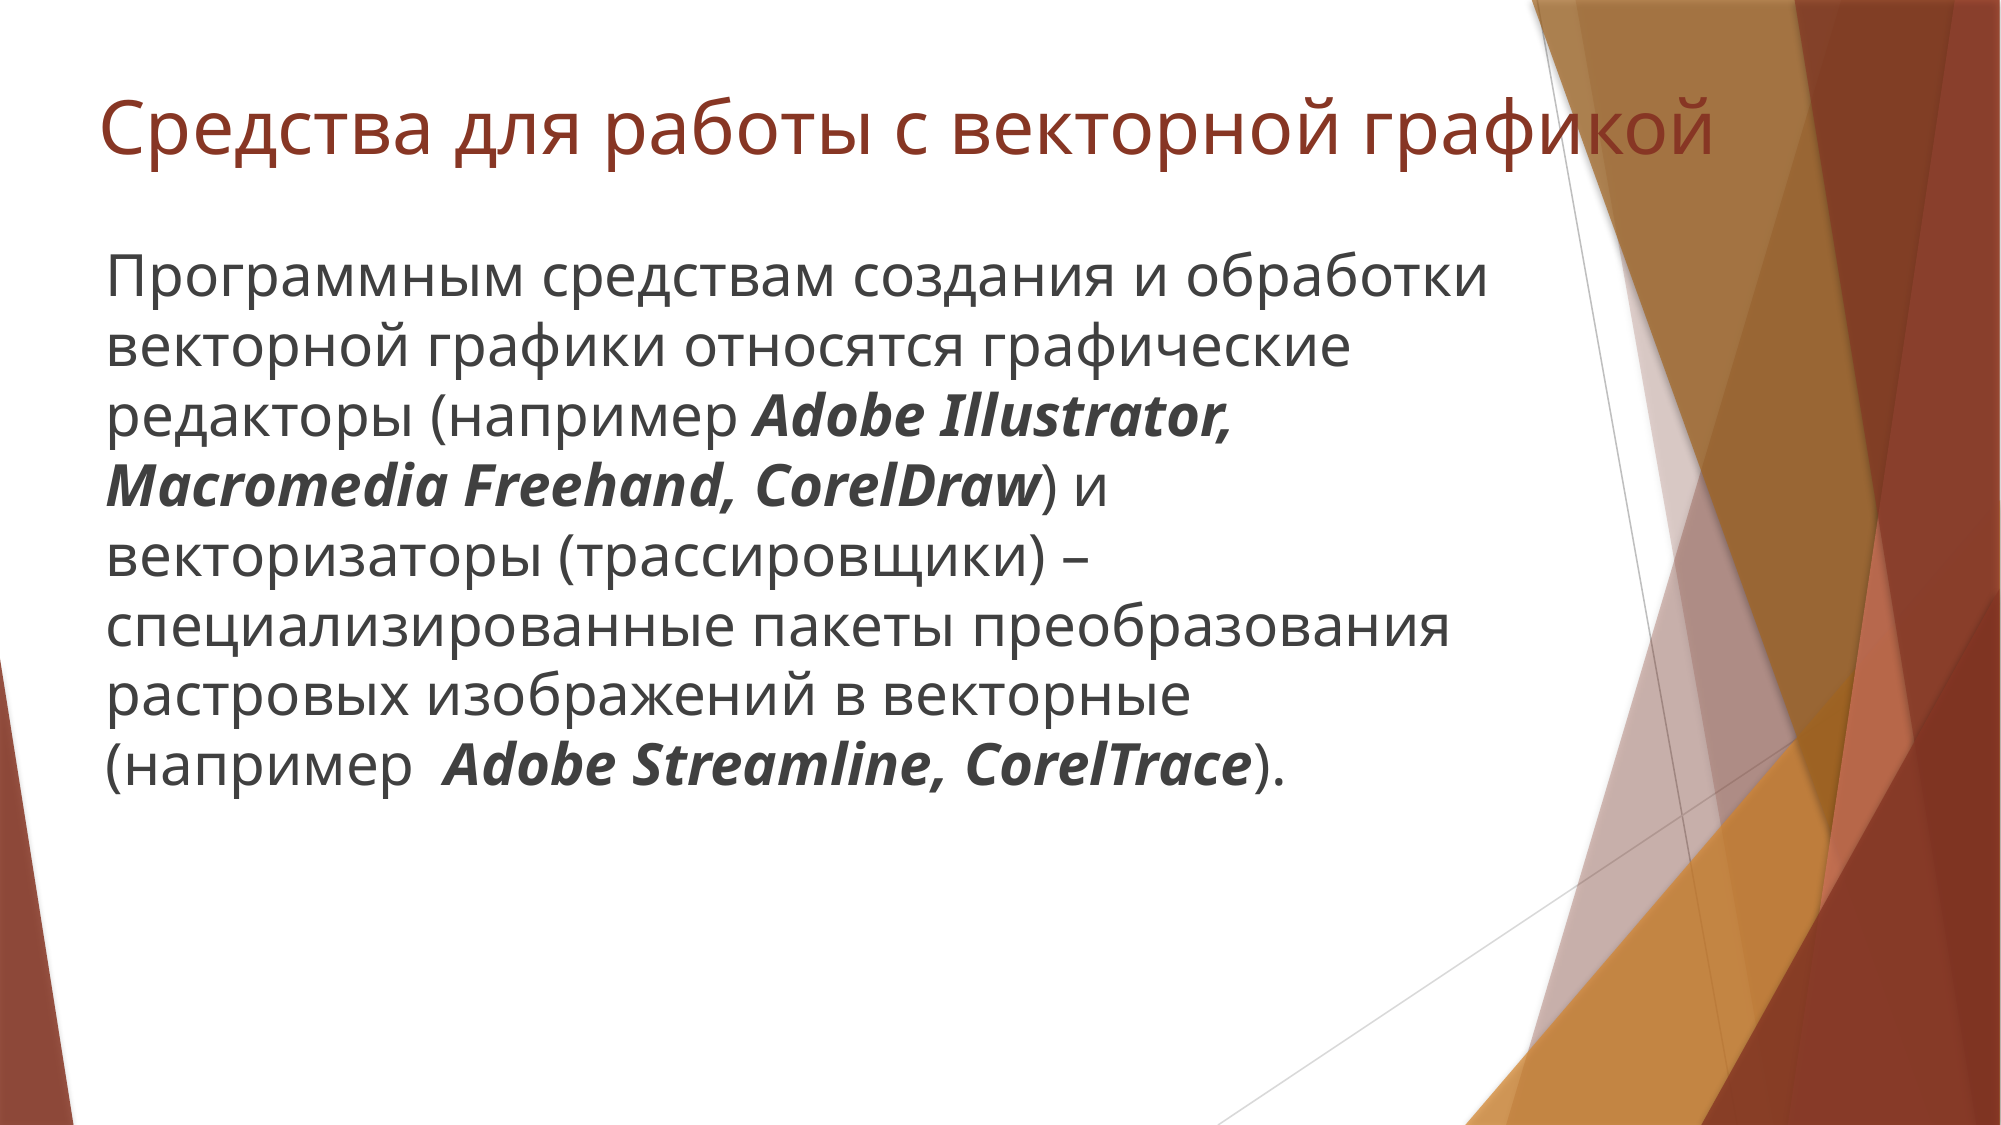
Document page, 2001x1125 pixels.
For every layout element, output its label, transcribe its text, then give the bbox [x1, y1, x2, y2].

list Программным средствам создания и обработки векторной графики относятся графические редакторы (например Adobe Illustrator, Macromedia Freehand, CorelDraw) и векторизаторы (трассировщики) – специализированные пакеты преобразования растровых изображений в векторные (например Adobe Streamline, CorelTrace). [90, 230, 1522, 991]
title Средства для работы с векторной графикой [83, 72, 1741, 235]
